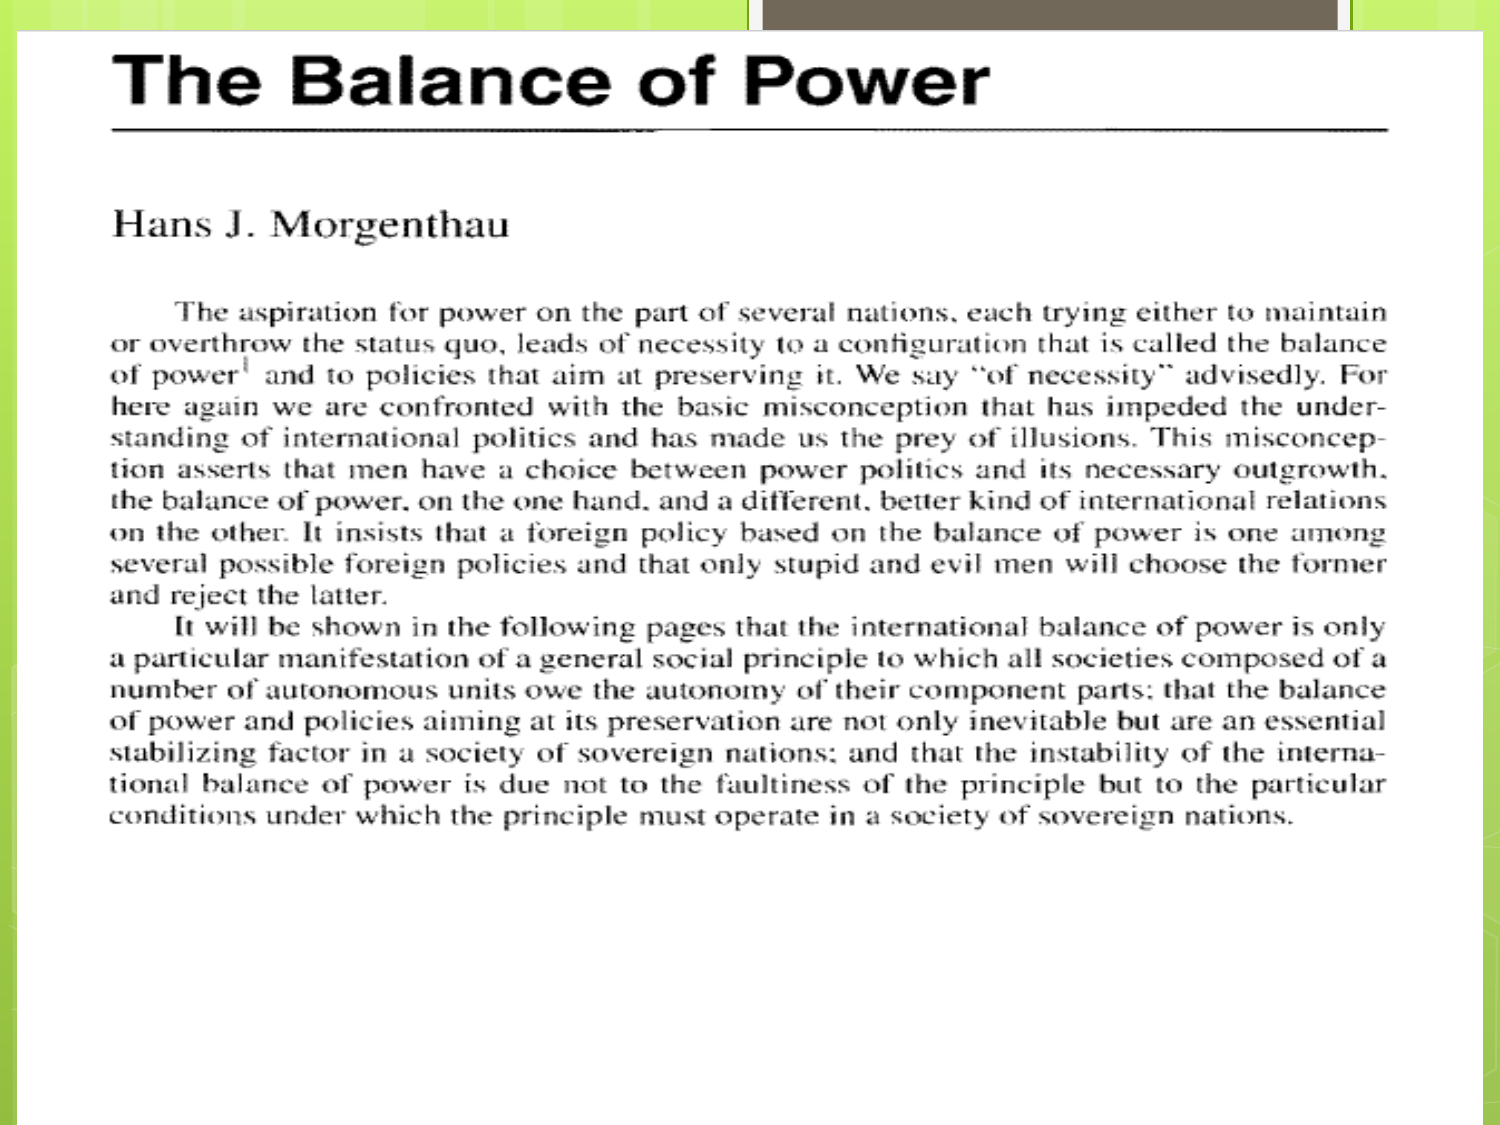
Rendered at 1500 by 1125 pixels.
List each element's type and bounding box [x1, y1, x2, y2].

list [17, 30, 1483, 1125]
